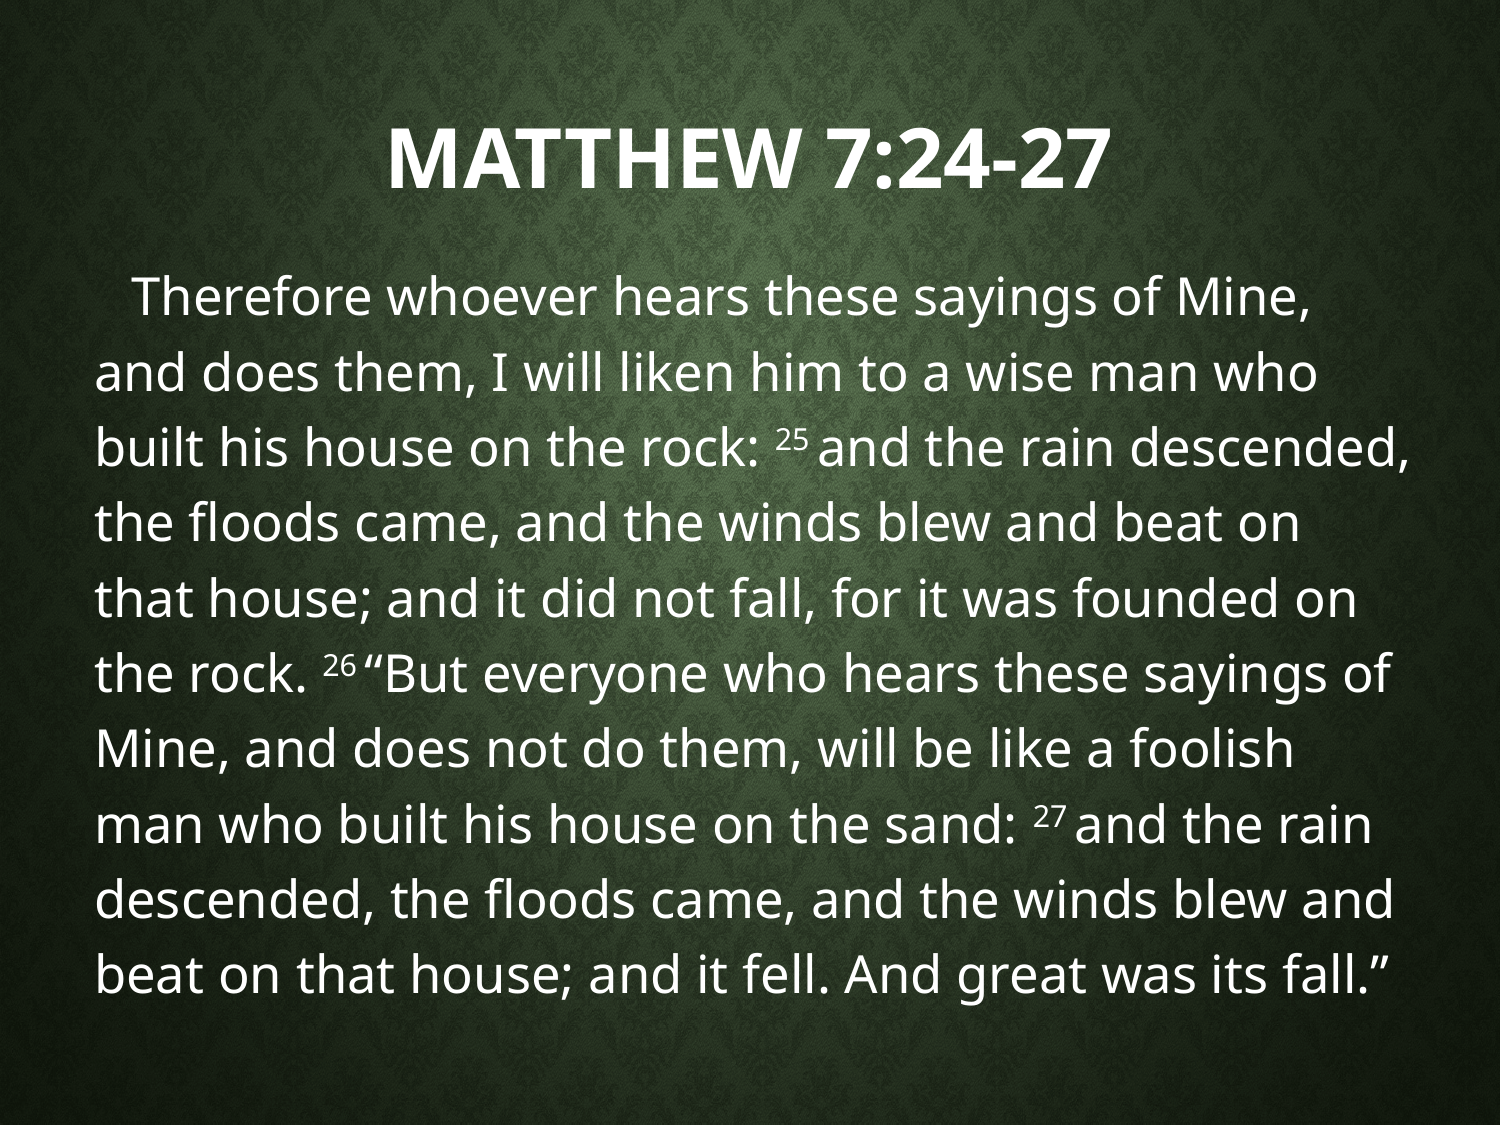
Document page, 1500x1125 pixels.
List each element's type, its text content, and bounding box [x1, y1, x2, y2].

list Therefore whoever hears these sayings of Mine, and does them, I will liken him to a wise man who built his house on the rock: 25 and the rain descended, the floods came, and the winds blew and beat on that house; and it did not fall, for it was founded on the rock. 26 “But everyone who hears these sayings of Mine, and does not do them, will be like a foolish man who built his house on the sand: 27 and the rain descended, the floods came, and the winds blew and beat on that house; and it fell. And great was its fall.” [79, 243, 1430, 1067]
title Matthew 7:24-27 [112, 99, 1387, 223]
